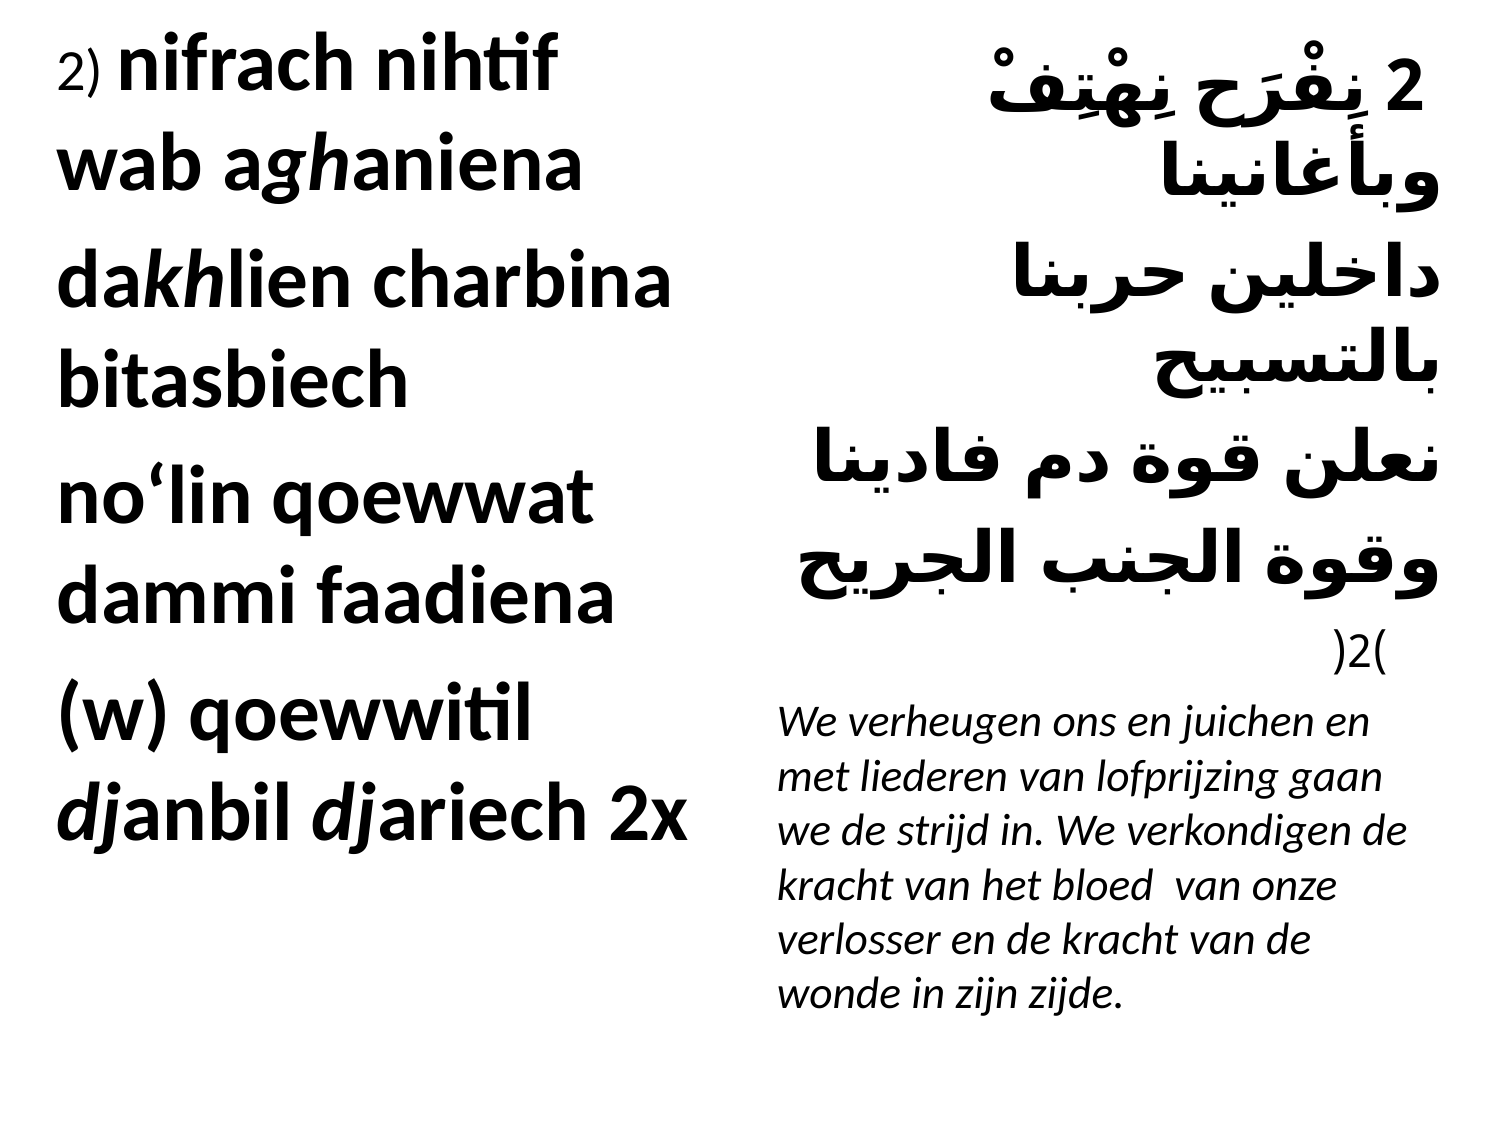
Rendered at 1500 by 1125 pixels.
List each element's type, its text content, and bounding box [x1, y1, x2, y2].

list 2) nifrach nihtif wab aghaniena dakhlien charbina bitasbiech no‘lin qoewwat dammi faadiena (w) qoewwitil djanbil djariech 2x [41, 0, 738, 870]
list 2 نِفْرَح نِهْتِفْ وبأغانينا داخلين حربنا بالتسبيح نعلن قوة دم فادينا وقوة الجنب الجريح )2( We verheugen ons en juichen en met liederen van lofprijzing gaan we de strijd in. We verkondigen de kracht van het bloed van onze verlosser en de kracht van de wonde in zijn zijde. [761, 30, 1459, 1047]
